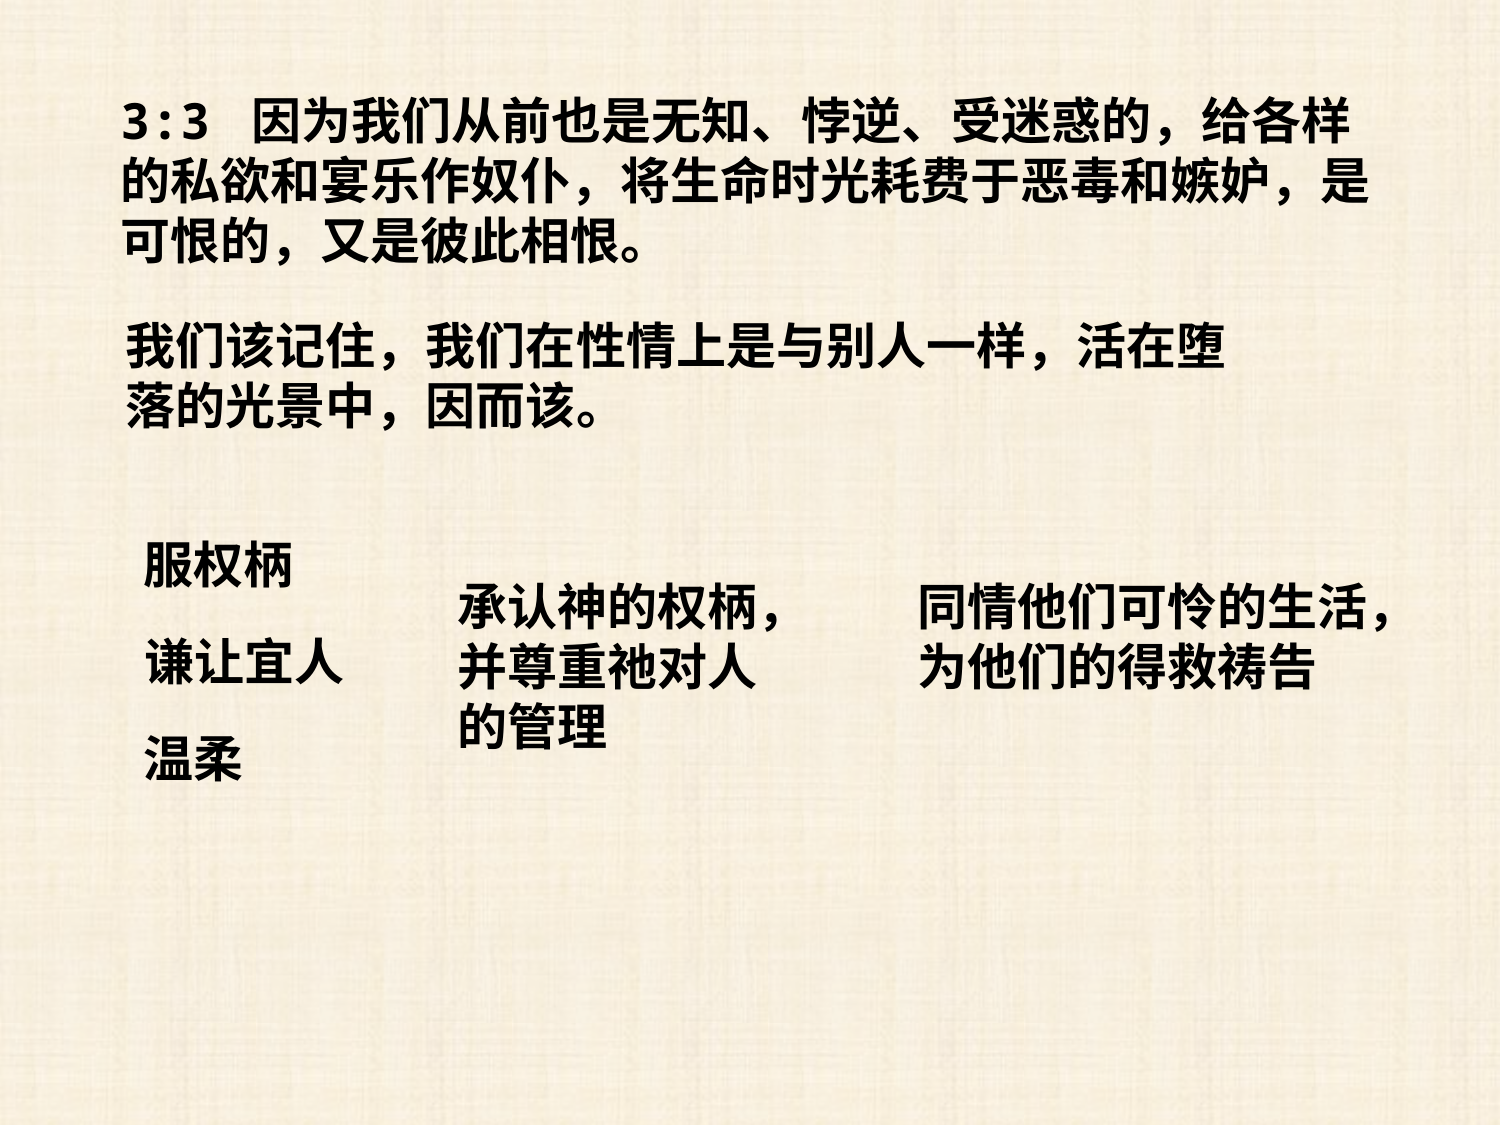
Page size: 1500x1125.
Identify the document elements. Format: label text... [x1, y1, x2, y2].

text_box 我们该记住，我们在性情上是与别人一样，活在堕落的光景中，因而该。 [111, 307, 1278, 442]
text_box 谦让宜人 [129, 623, 360, 698]
text_box 同情他们可怜的生活， 为他们的得救祷告 [902, 568, 1433, 704]
text_box 3:3 因为我们从前也是无知、悖逆、受迷惑的，给各样的私欲和宴乐作奴仆，将生命时光耗费于恶毒和嫉妒，是可恨的，又是彼此相恨。 [105, 81, 1397, 277]
text_box 温柔 [128, 719, 259, 795]
text_box 服权柄 [129, 526, 309, 602]
text_box 承认神的权柄，并尊重祂对人的管理 [442, 568, 807, 764]
